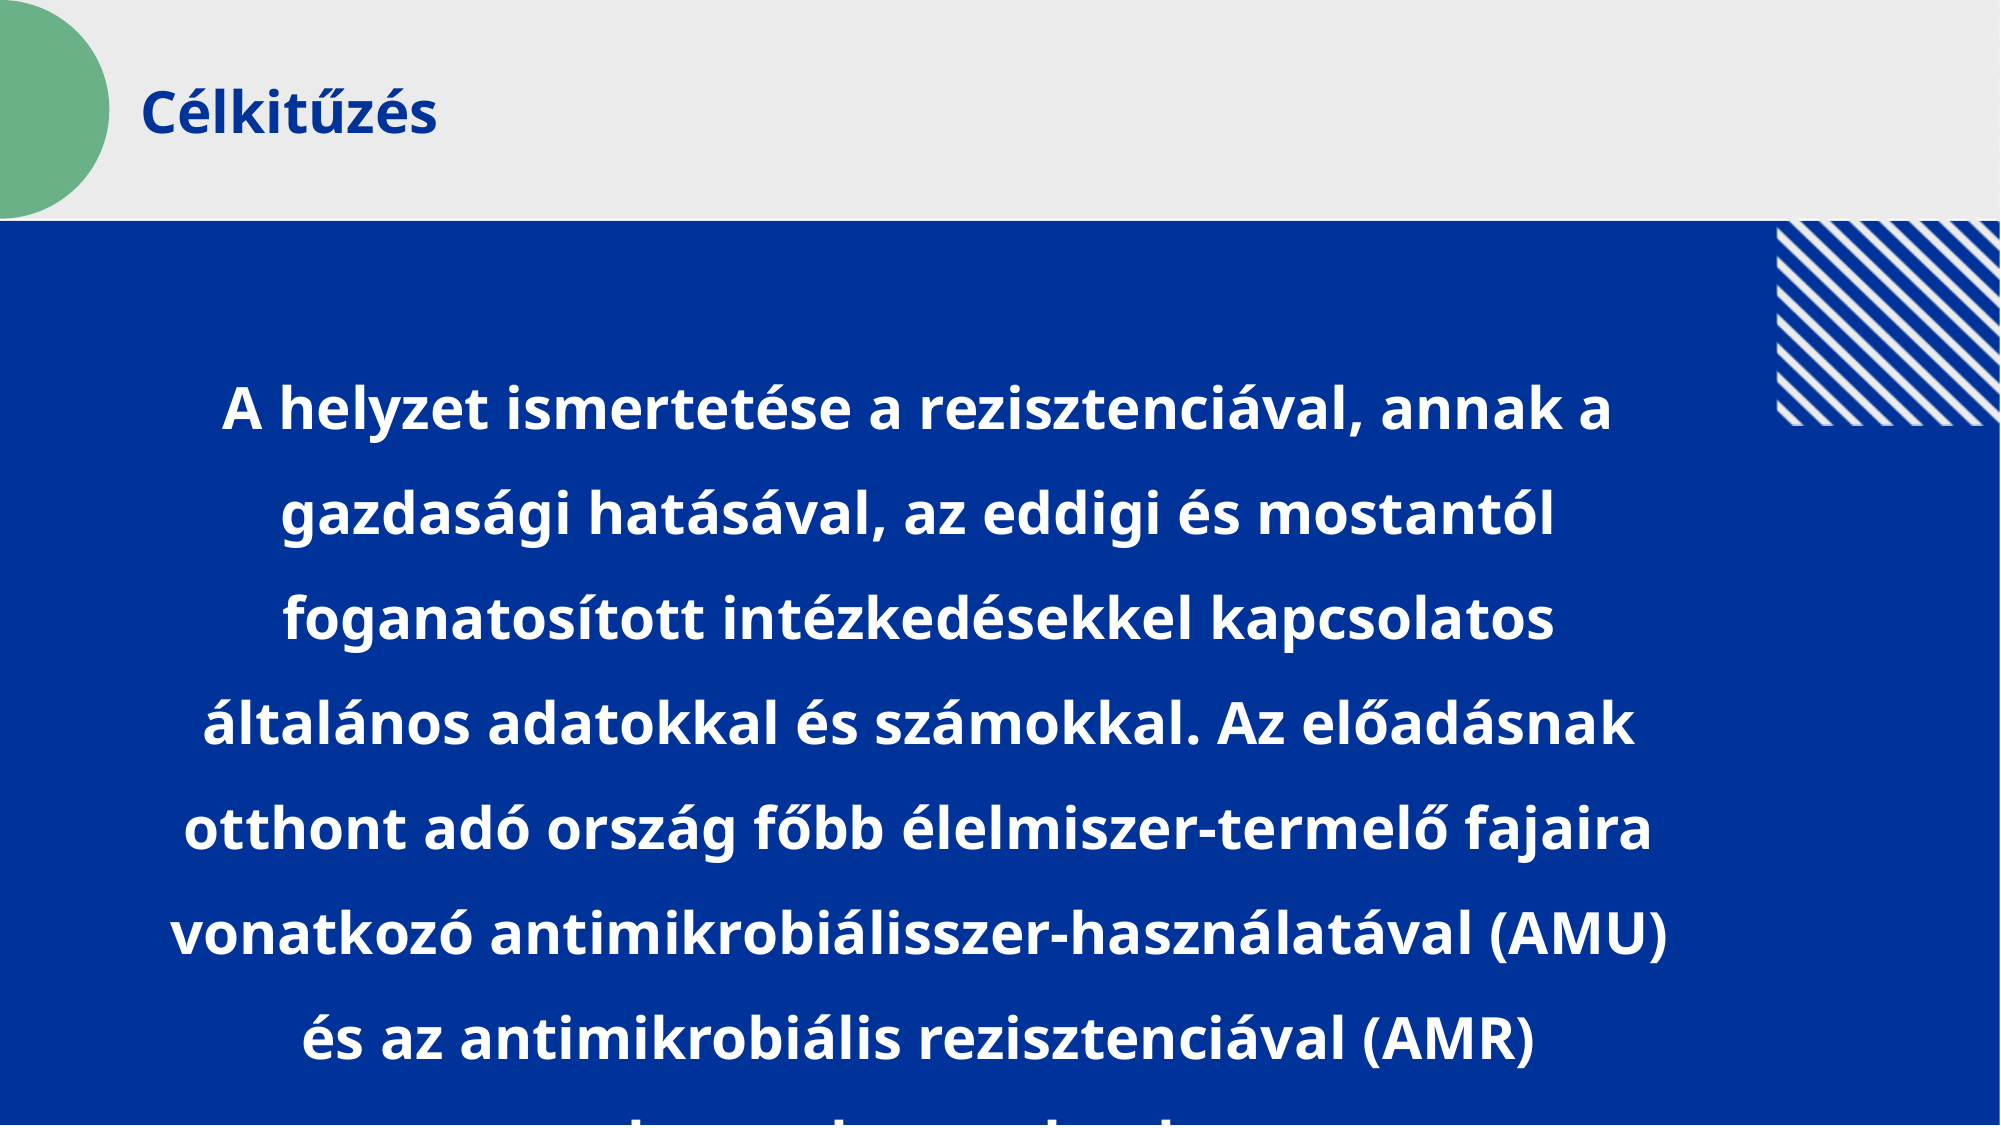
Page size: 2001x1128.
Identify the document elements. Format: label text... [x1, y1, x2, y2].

list Célkitűzés [125, 76, 1713, 176]
list A helyzet ismertetése a rezisztenciával, annak a gazdasági hatásával, az eddigi és mostantól foganatosított intézkedésekkel kapcsolatos általános adatokkal és számokkal. Az előadásnak otthont adó ország főbb élelmiszer-termelő fajaira vonatkozó antimikrobiálisszer-használatával (AMU) és az antimikrobiális rezisztenciával (AMR) kapcsolatos adatok. [125, 329, 1713, 1017]
picture [1776, 0, 2000, 426]
